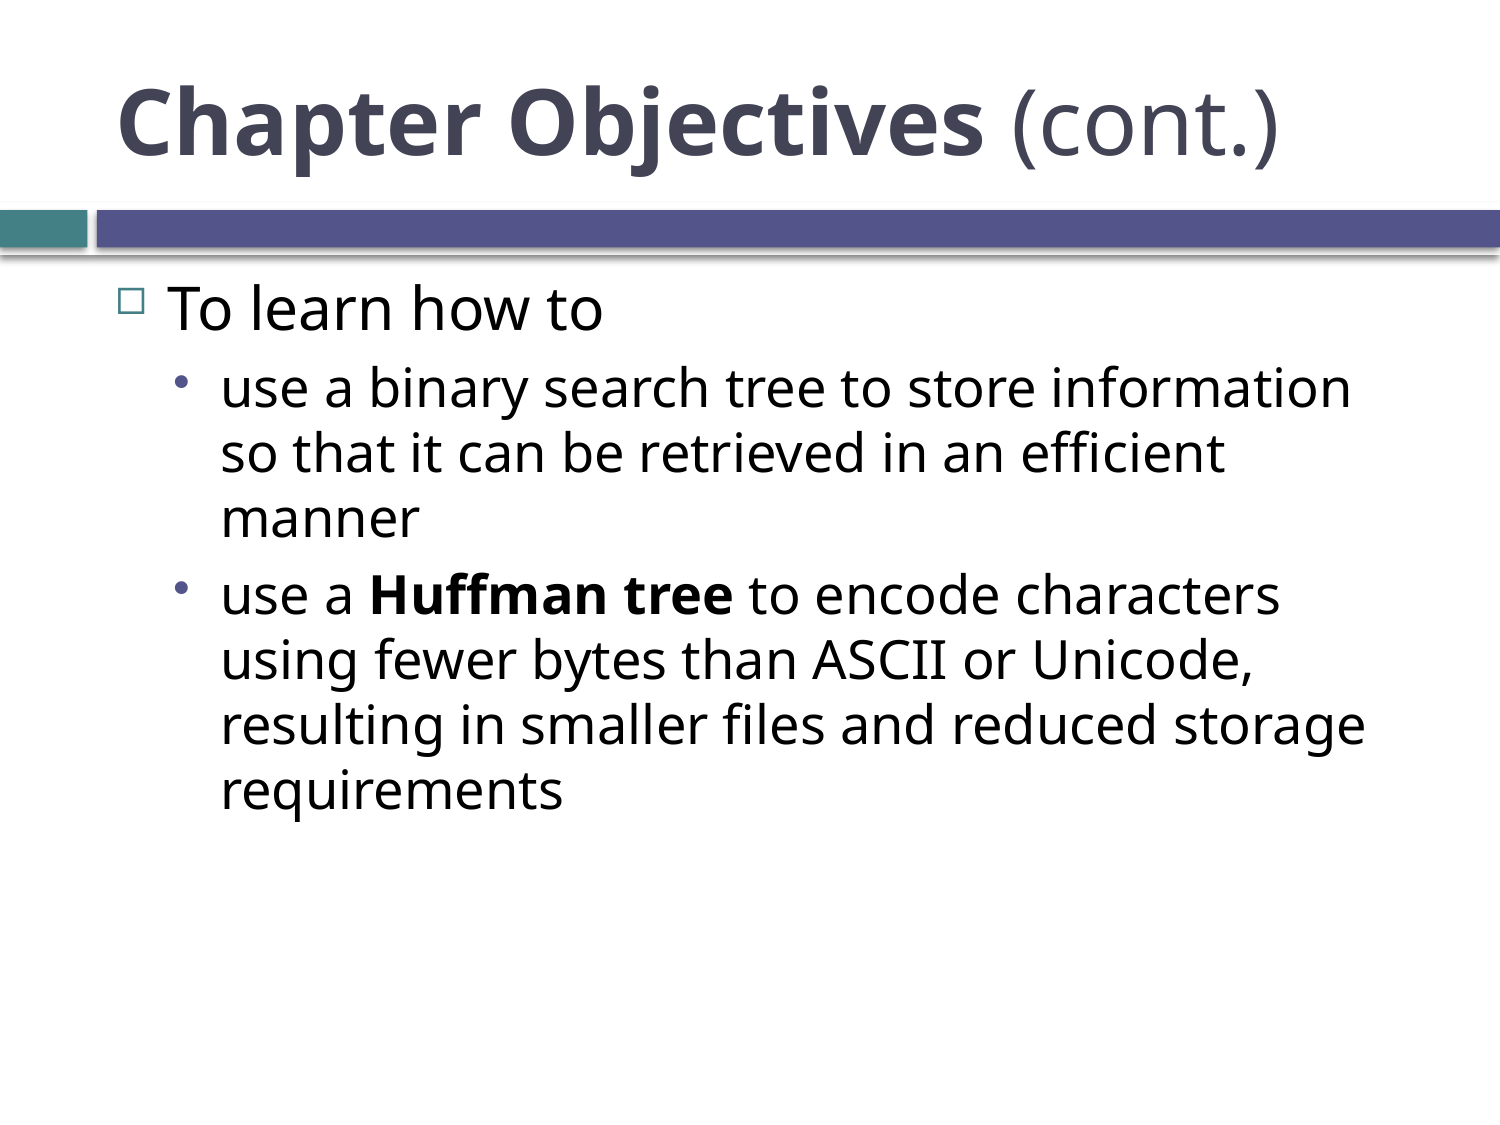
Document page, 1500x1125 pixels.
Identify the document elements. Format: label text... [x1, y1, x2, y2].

title Chapter Objectives (cont.) [100, 37, 1438, 200]
list To learn how to use a binary search tree to store information so that it can be retrieved in an efficient manner use a Huffman tree to encode characters using fewer bytes than ASCII or Unicode, resulting in smaller files and reduced storage requirements [100, 262, 1438, 1000]
